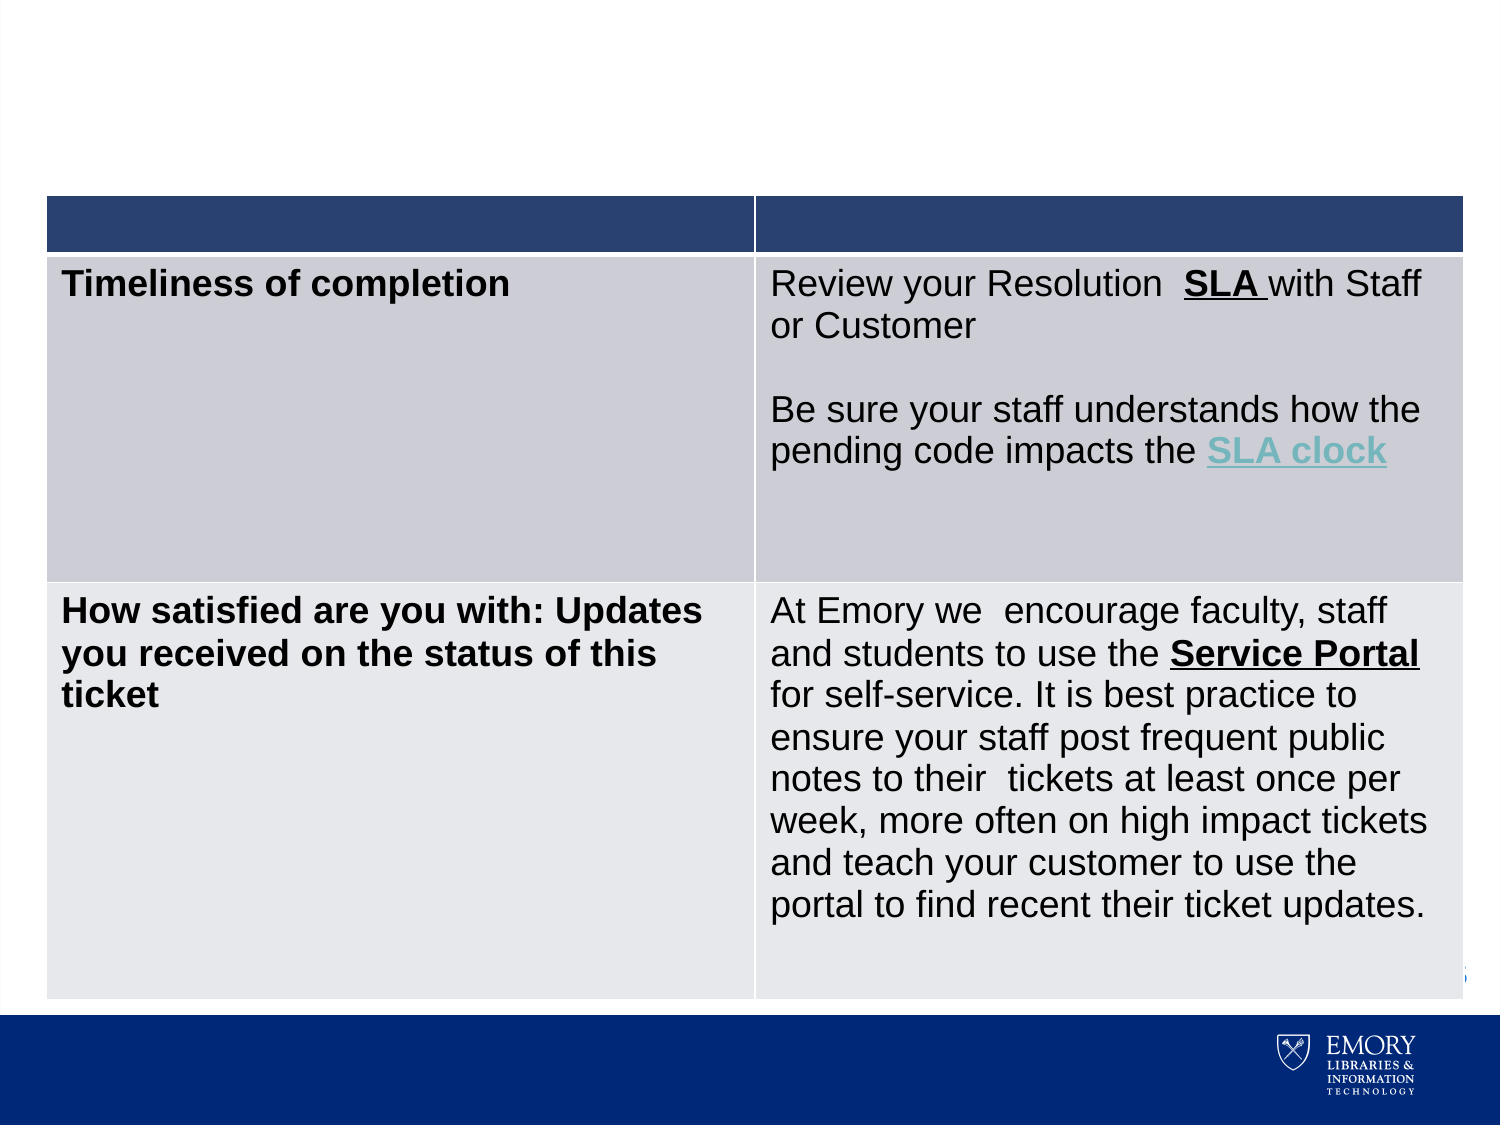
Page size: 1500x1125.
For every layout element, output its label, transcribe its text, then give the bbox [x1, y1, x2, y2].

slide_number 35 [1425, 945, 1500, 1005]
table_cell How satisfied are you with: Updates you received on the status of this ticket [47, 583, 754, 999]
table_header [756, 196, 1463, 252]
table_header [47, 196, 754, 252]
table_cell At Emory we encourage faculty, staff and students to use the Service Portal for self-service. It is best practice to ensure your staff post frequent public notes to their tickets at least once per week, more often on high impact tickets and teach your customer to use the portal to find recent their ticket updates. [756, 583, 1463, 999]
picture [0, 0, 1500, 1125]
table_cell Timeliness of completion [47, 257, 754, 582]
table_cell Review your Resolution SLA with Staff or Customer Be sure your staff understands how the pending code impacts the SLA clock [756, 257, 1463, 582]
